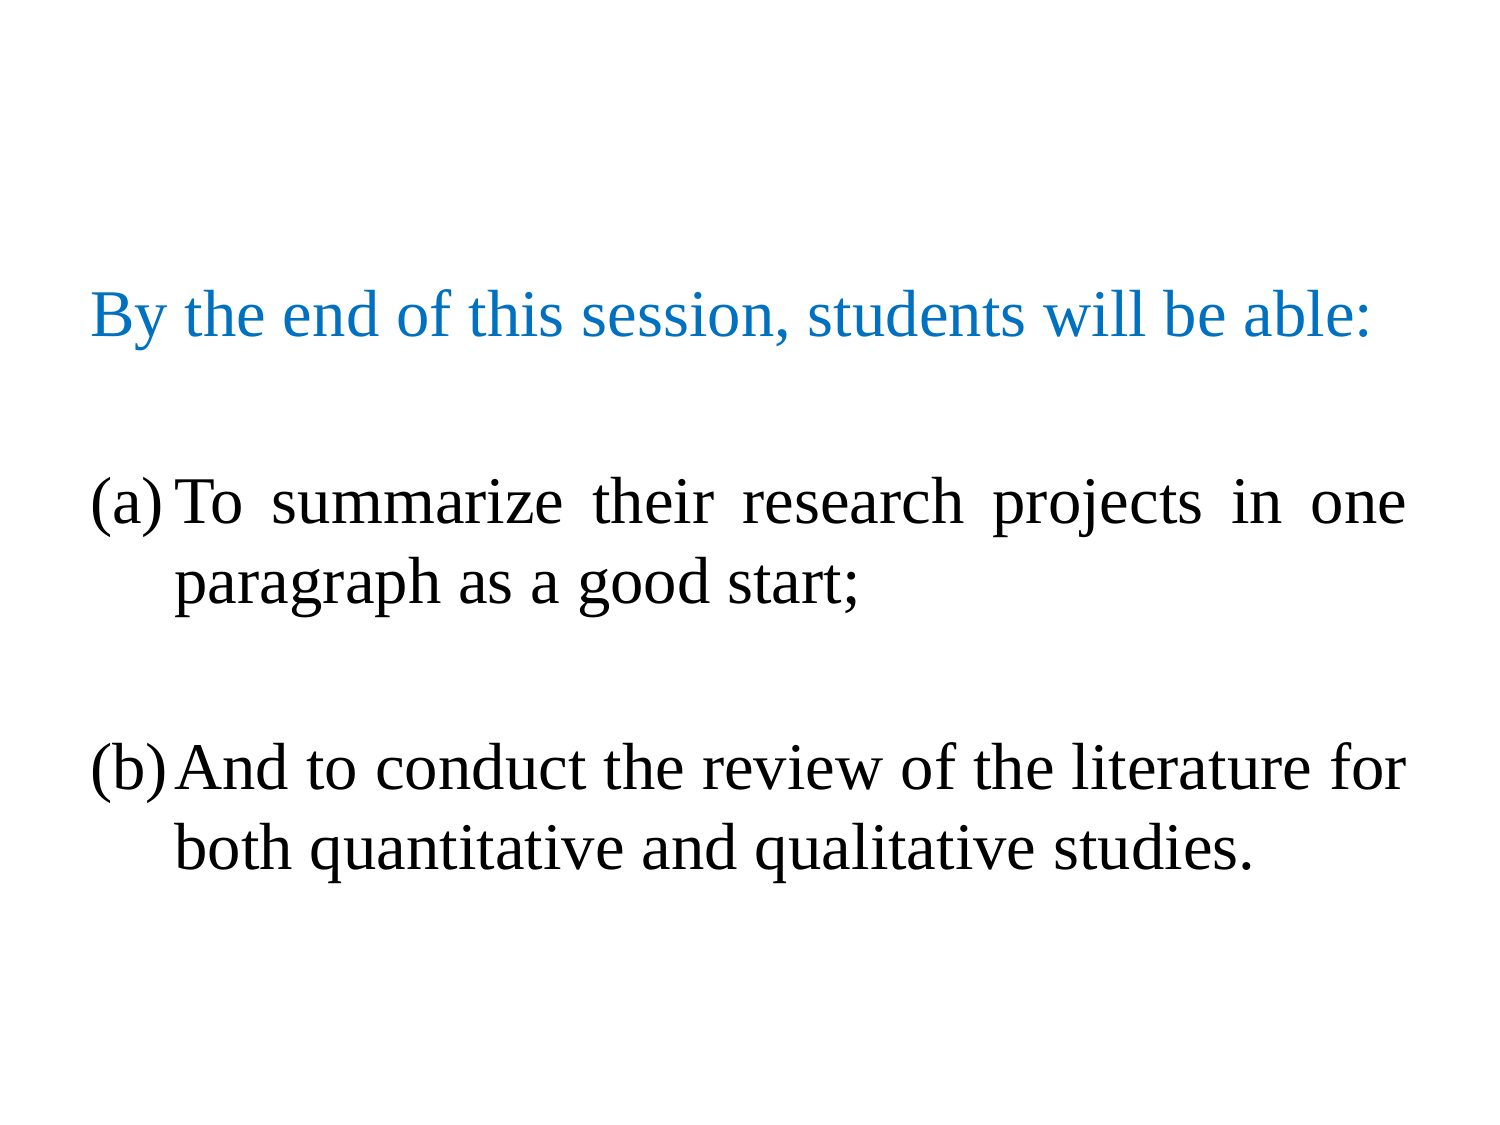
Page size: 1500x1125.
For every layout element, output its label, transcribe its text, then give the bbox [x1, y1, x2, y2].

list By the end of this session, students will be able: To summarize their research projects in one paragraph as a good start; And to conduct the review of the literature for both quantitative and qualitative studies. [75, 262, 1425, 1005]
